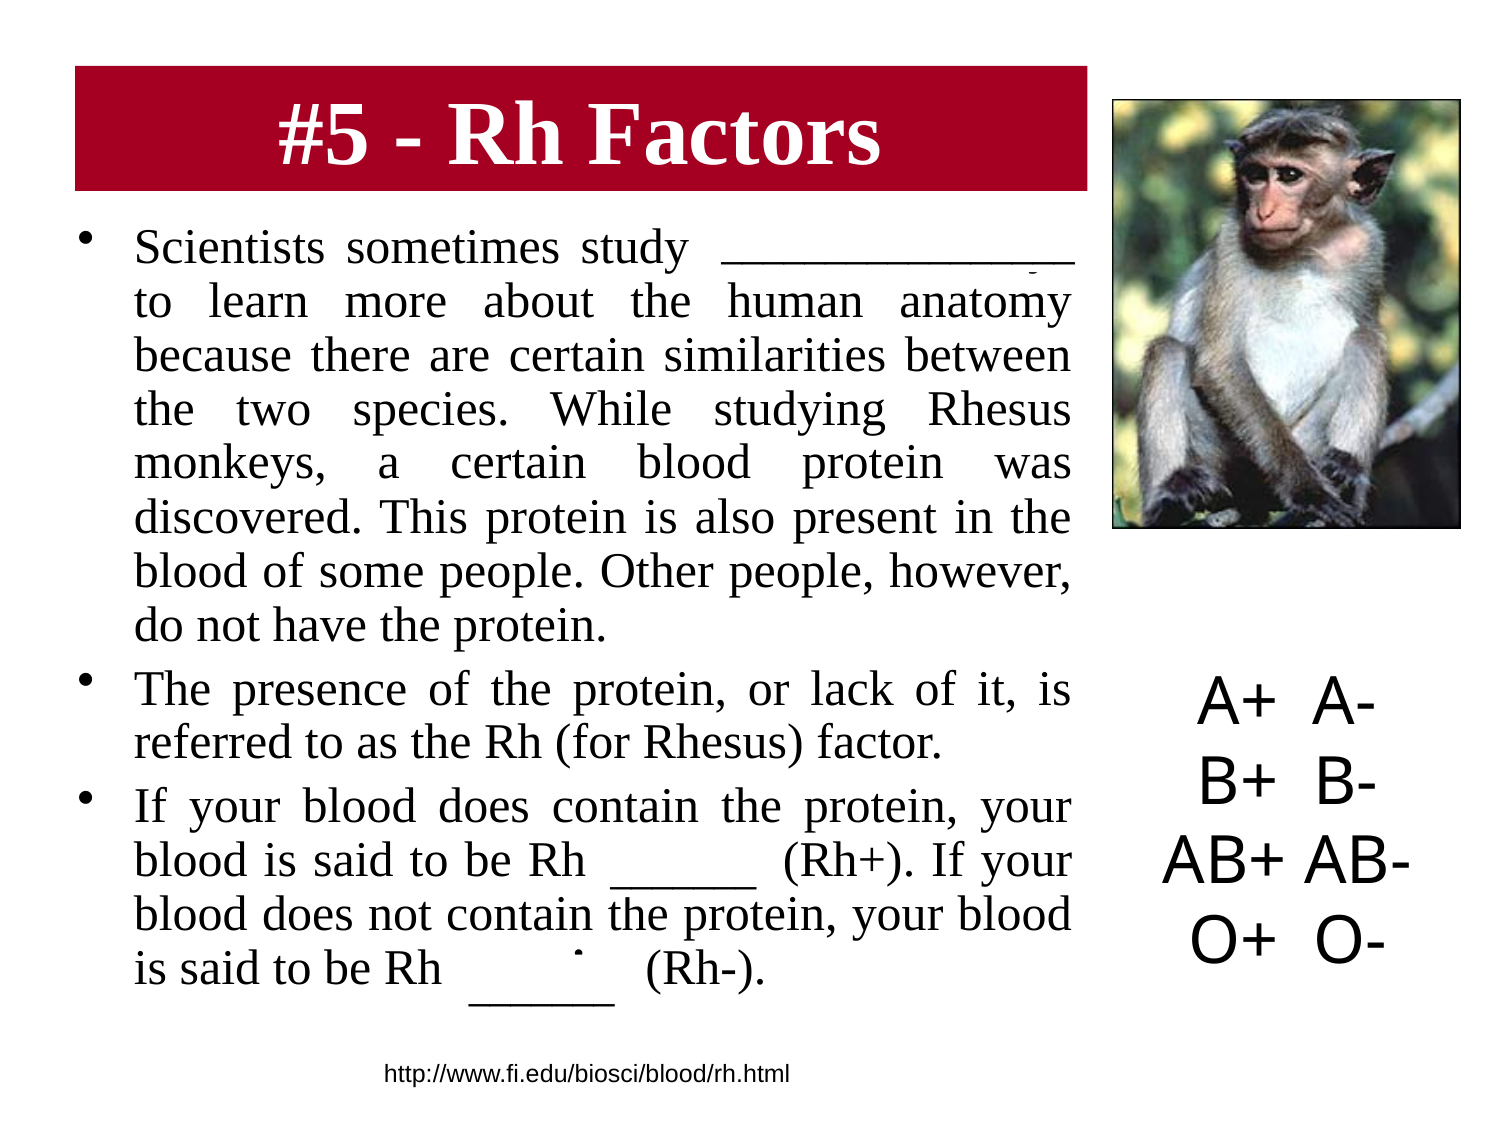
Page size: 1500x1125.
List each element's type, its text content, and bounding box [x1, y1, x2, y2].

text_box _________________ [704, 212, 1092, 273]
picture [1112, 99, 1461, 529]
text_box _______ [591, 837, 775, 898]
text_box A+ A- B+ B- AB+ AB- O+ O- [1112, 649, 1463, 985]
text_box _______ [450, 954, 634, 1015]
list Scientists sometimes study Rhesus monkeys to learn more about the human anatomy because there are certain similarities between the two species. While studying Rhesus monkeys, a certain blood protein was discovered. This protein is also present in the blood of some people. Other people, however, do not have the protein. The presence of the protein, or lack of it, is referred to as the Rh (for Rhesus) factor. If your blood does contain the protein, your blood is said to be Rh positive (Rh+). If your blood does not contain the protein, your blood is said to be Rh negative (Rh-). [62, 212, 1088, 1026]
title #5 - Rh Factors [74, 65, 1088, 192]
text_box http://www.fi.edu/biosci/blood/rh.html [50, 1050, 1125, 1095]
